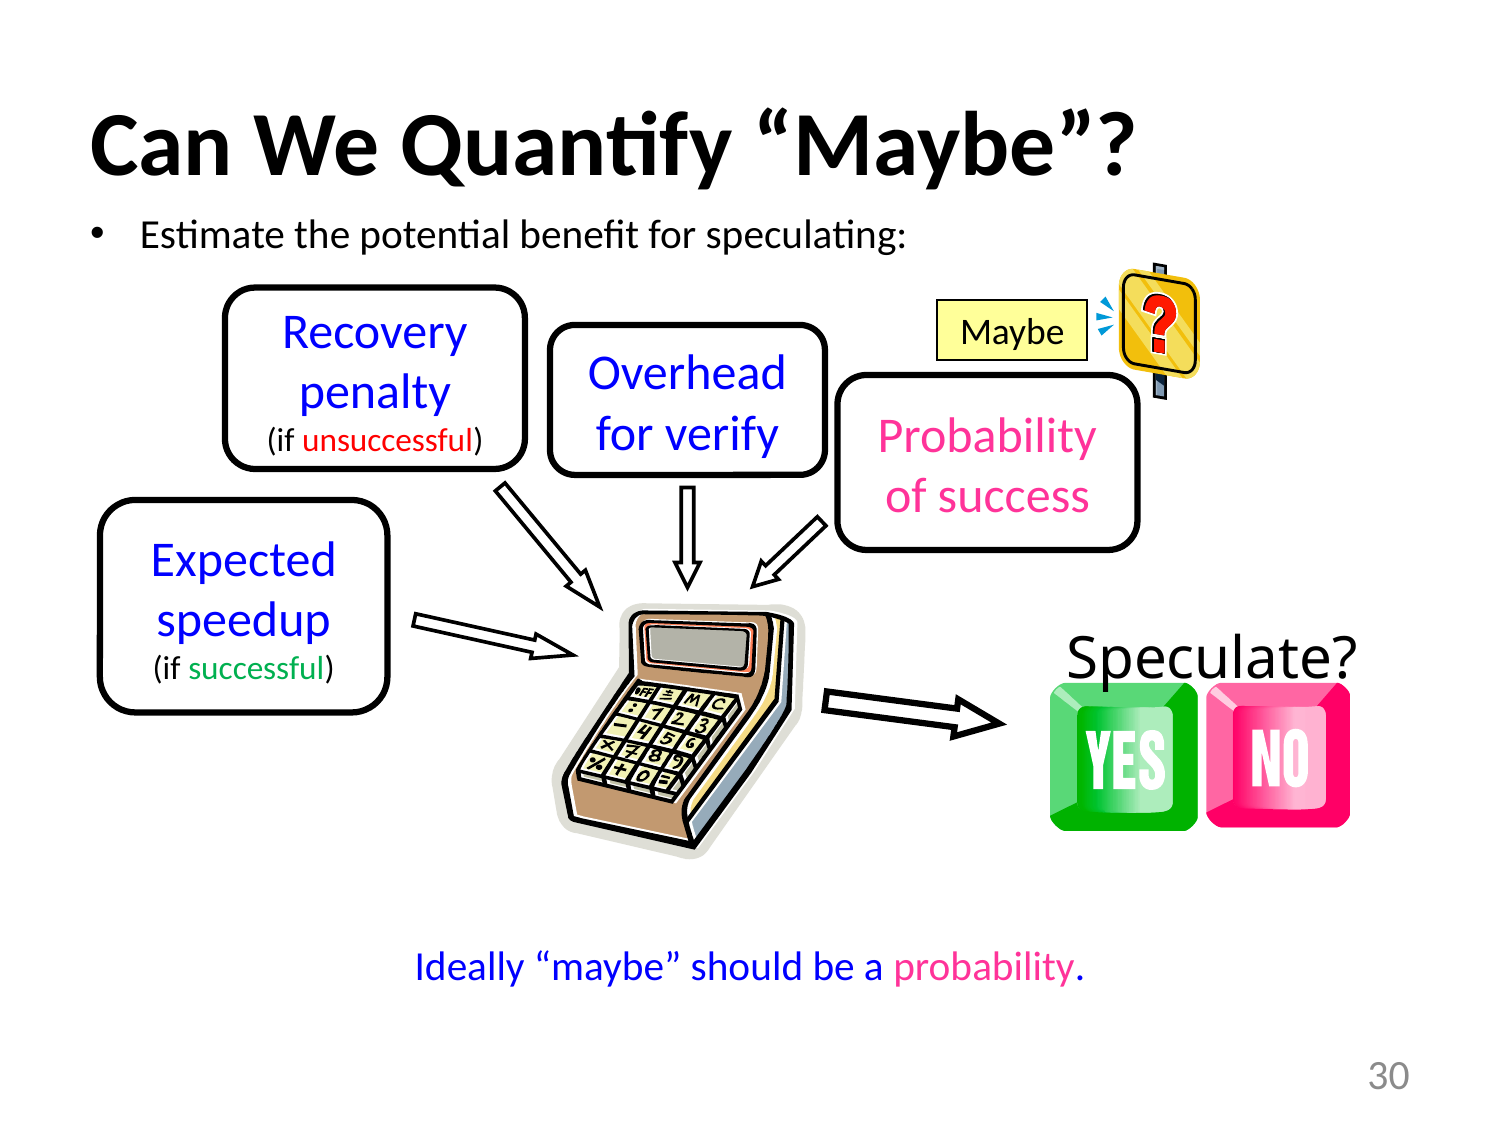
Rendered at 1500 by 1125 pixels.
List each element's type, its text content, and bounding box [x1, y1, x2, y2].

picture [549, 599, 809, 863]
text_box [824, 612, 1401, 832]
slide_number 30 [1074, 1042, 1425, 1103]
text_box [937, 262, 1201, 401]
list Estimate the potential benefit for speculating: Ideally “maybe” should be a probability. [75, 200, 1425, 1000]
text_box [549, 324, 826, 588]
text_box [99, 499, 576, 713]
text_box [739, 374, 1138, 567]
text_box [224, 287, 563, 626]
title Can We Quantify “Maybe”? [75, 45, 1425, 200]
